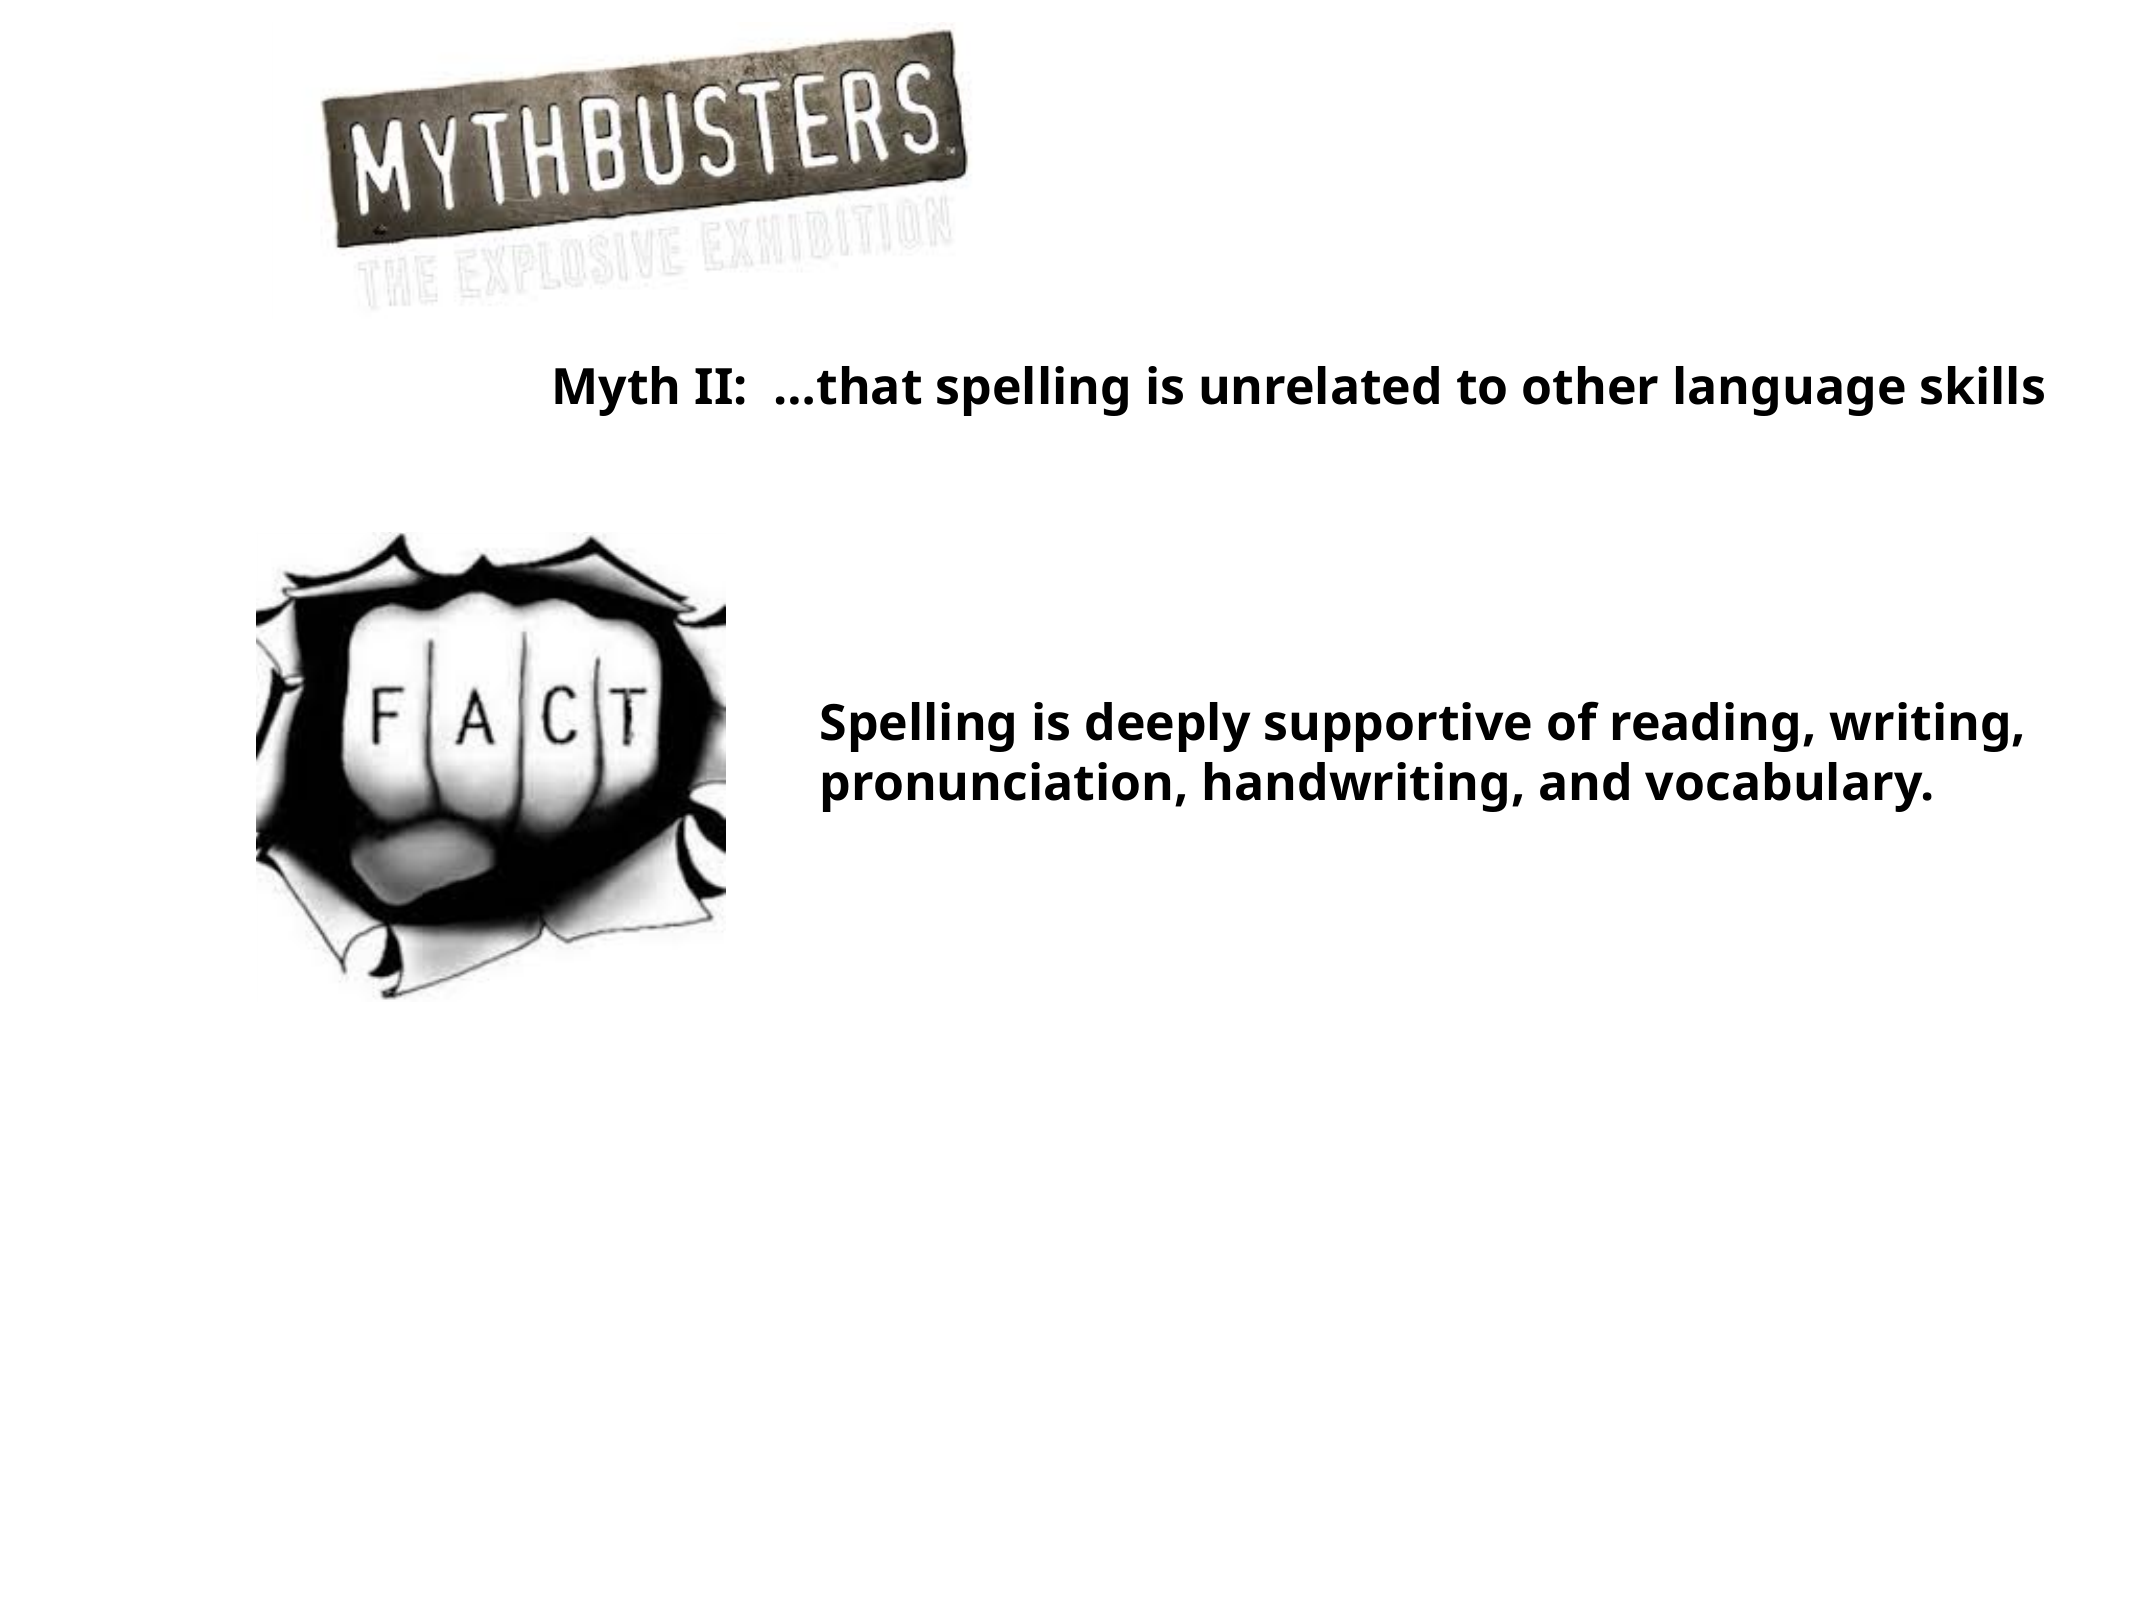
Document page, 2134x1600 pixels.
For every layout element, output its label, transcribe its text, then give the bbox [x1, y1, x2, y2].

picture [271, 22, 1014, 319]
text_box Myth II: …that spelling is unrelated to other language skills [543, 346, 2056, 483]
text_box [256, 532, 2004, 1002]
